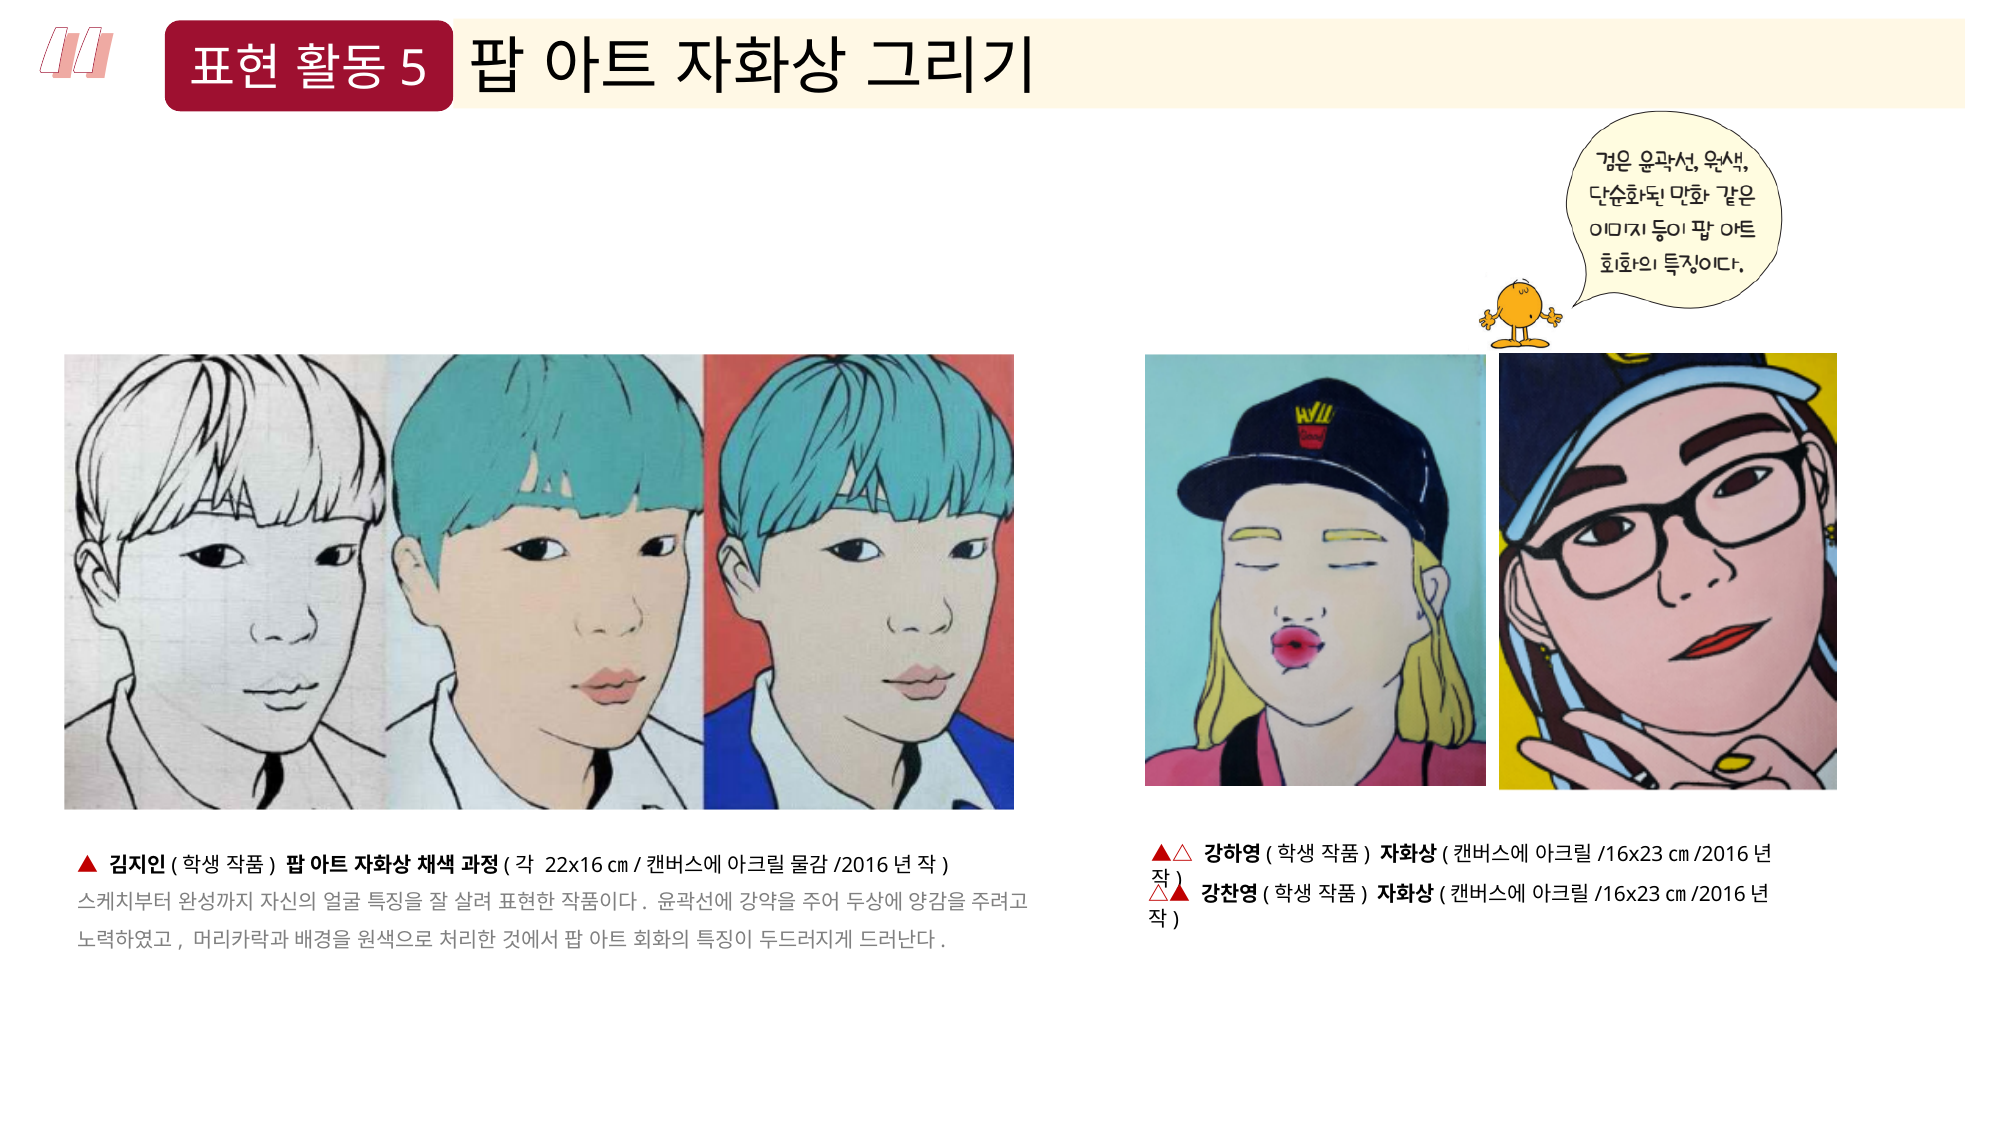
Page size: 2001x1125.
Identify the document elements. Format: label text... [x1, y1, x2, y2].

picture [1145, 92, 1837, 792]
text_box 팝 아트 자화상 그리기 [453, 18, 1965, 109]
text_box “ [22, 0, 142, 203]
picture [63, 353, 1014, 813]
text_box “ [35, 0, 155, 209]
text_box ▲△ 강하영(학생 작품) 자화상(캔버스에 아크릴/16x23㎝/2016년 작) [1137, 832, 1802, 898]
text_box △▲ 강찬영(학생 작품) 자화상(캔버스에 아크릴/16x23㎝/2016년 작) [1134, 873, 1799, 939]
text_box ▲ 김지인(학생 작품) 팝 아트 자화상 채색 과정(각 22x16㎝/캔버스에 아크릴 물감/2016년 작) 스케치부터 완성까지 자신의 얼굴 특징을 잘 살려 표현한 작품이다. 윤곽선에 강약을 주어 두상에 양감을 주려고 노력하였고, 머리카락과 배경을 원색으로 처리한 것에서 팝 아트 회화의 특징이 두드러지게 드러난다. [63, 831, 1073, 959]
text_box 표현 활동5 [163, 19, 453, 113]
